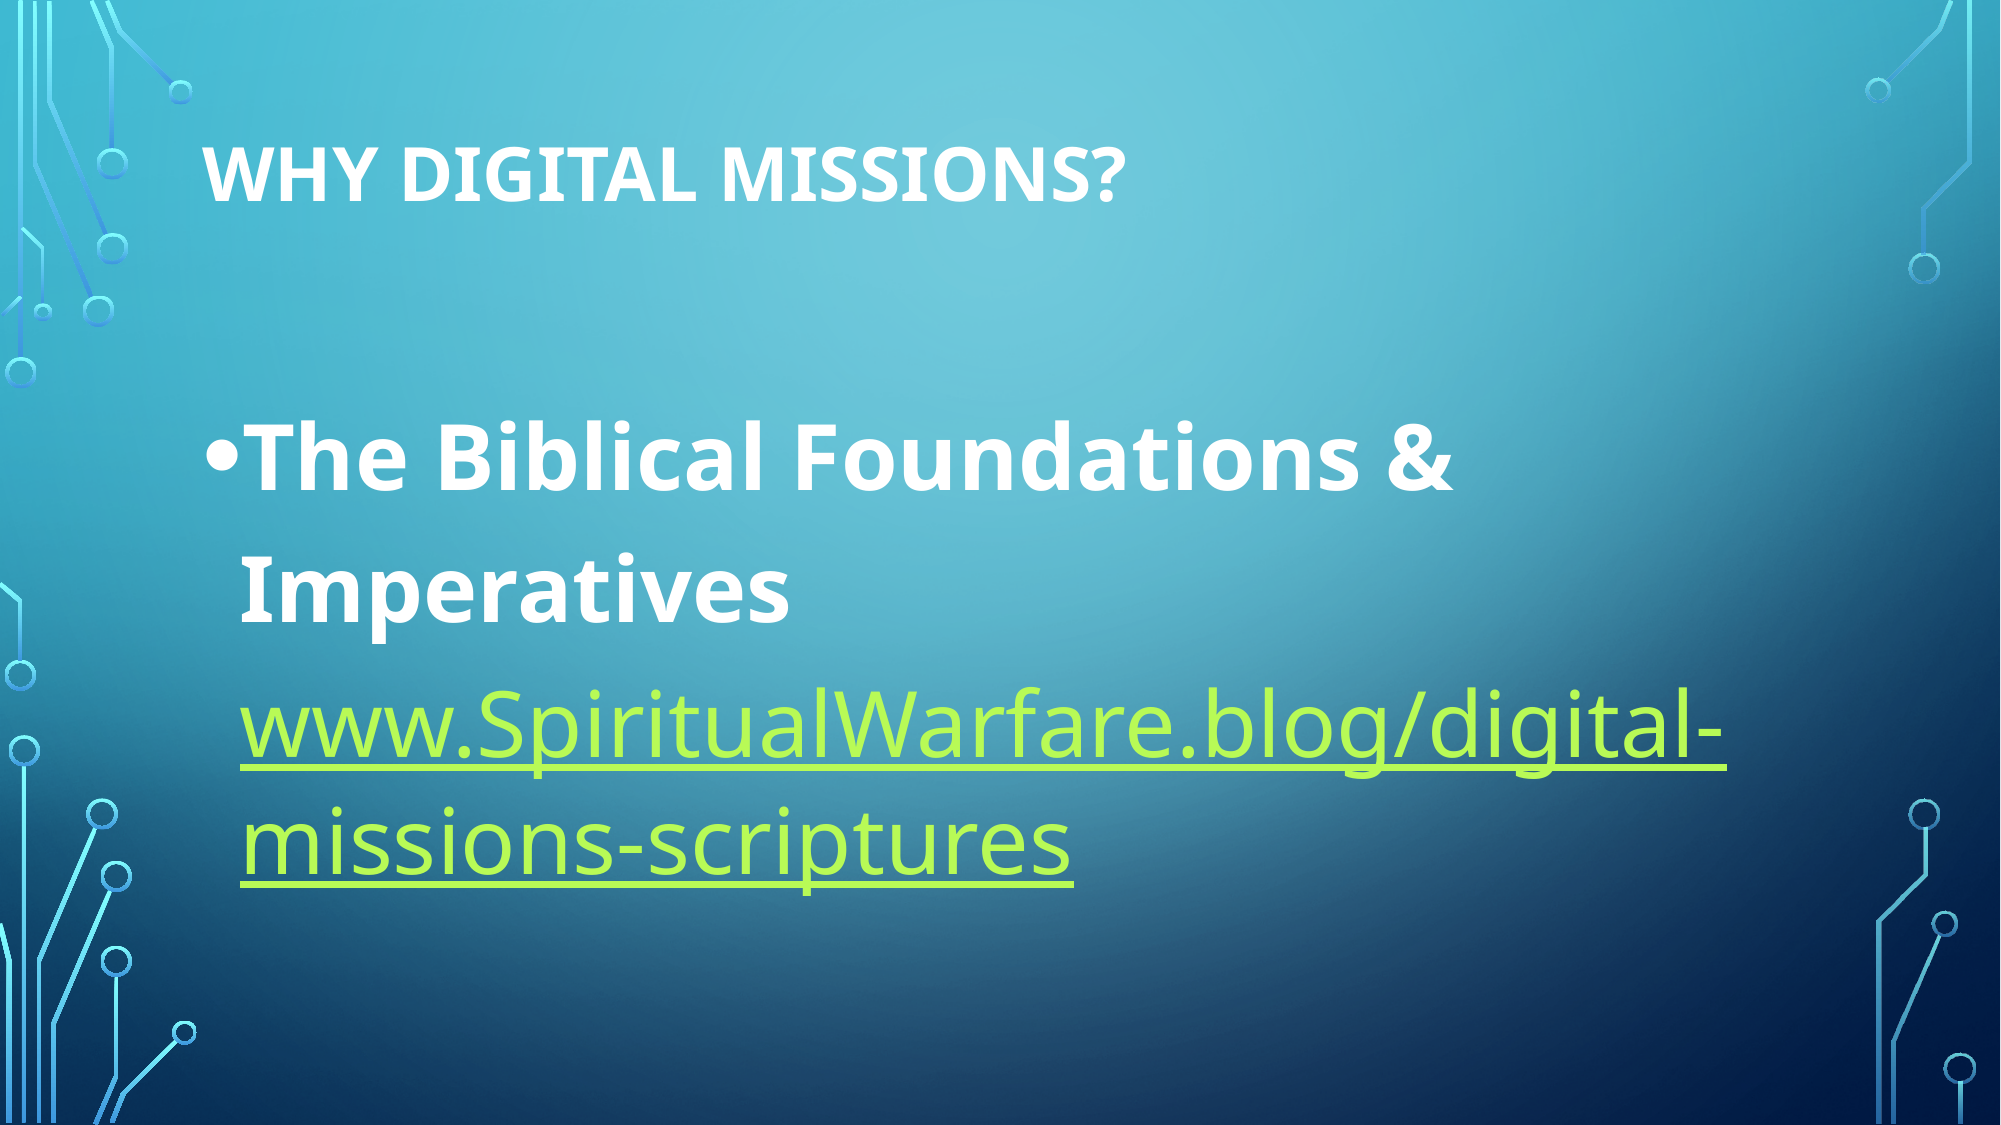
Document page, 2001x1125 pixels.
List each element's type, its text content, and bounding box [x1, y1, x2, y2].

title Why Digital Missions? [187, 101, 1813, 344]
list The Biblical Foundations & Imperatives www.SpiritualWarfare.blog/digital-missions-scriptures [187, 369, 1813, 950]
